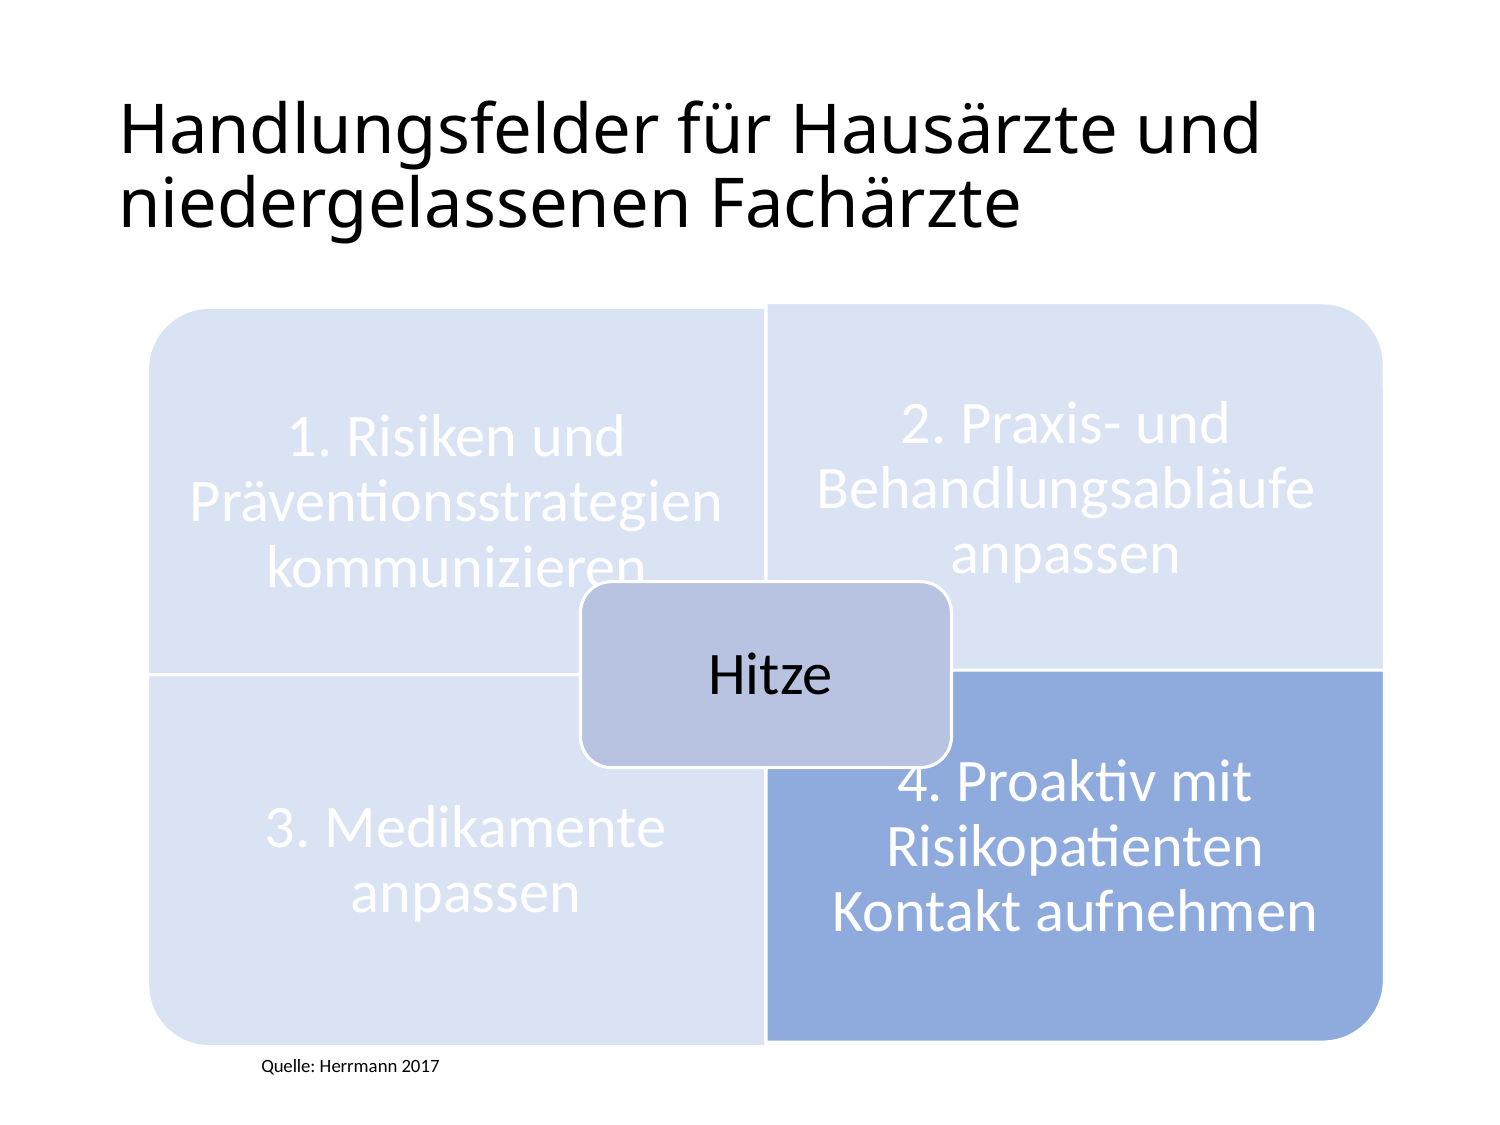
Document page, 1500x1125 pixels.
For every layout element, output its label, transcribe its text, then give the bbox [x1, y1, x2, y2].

title Handlungsfelder für Hausärzte und niedergelassenen Fachärzte [103, 59, 1397, 278]
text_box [147, 302, 1385, 1047]
text_box Quelle: Herrmann 2017 [246, 1047, 1254, 1107]
